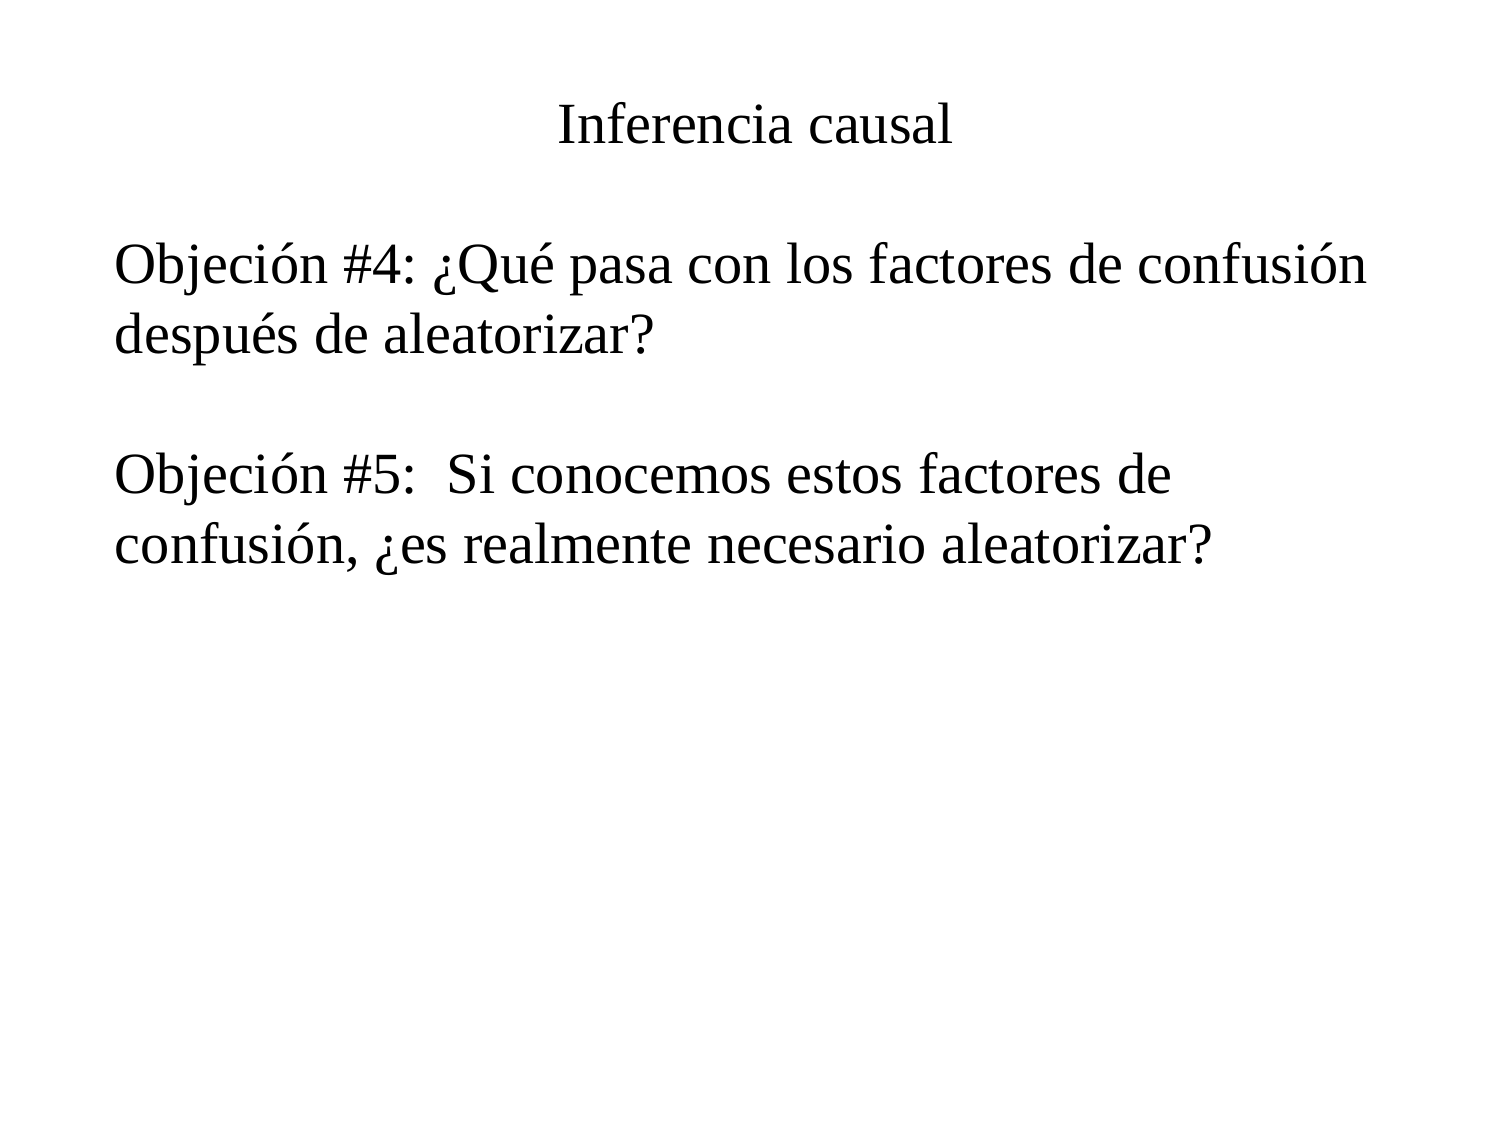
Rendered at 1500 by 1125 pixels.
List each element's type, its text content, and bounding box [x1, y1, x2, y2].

text_box Inferencia causal Objeción #4: ¿Qué pasa con los factores de confusión después de aleatorizar? Objeción #5: Si conocemos estos factores de confusión, ¿es realmente necesario aleatorizar? [100, 78, 1412, 583]
